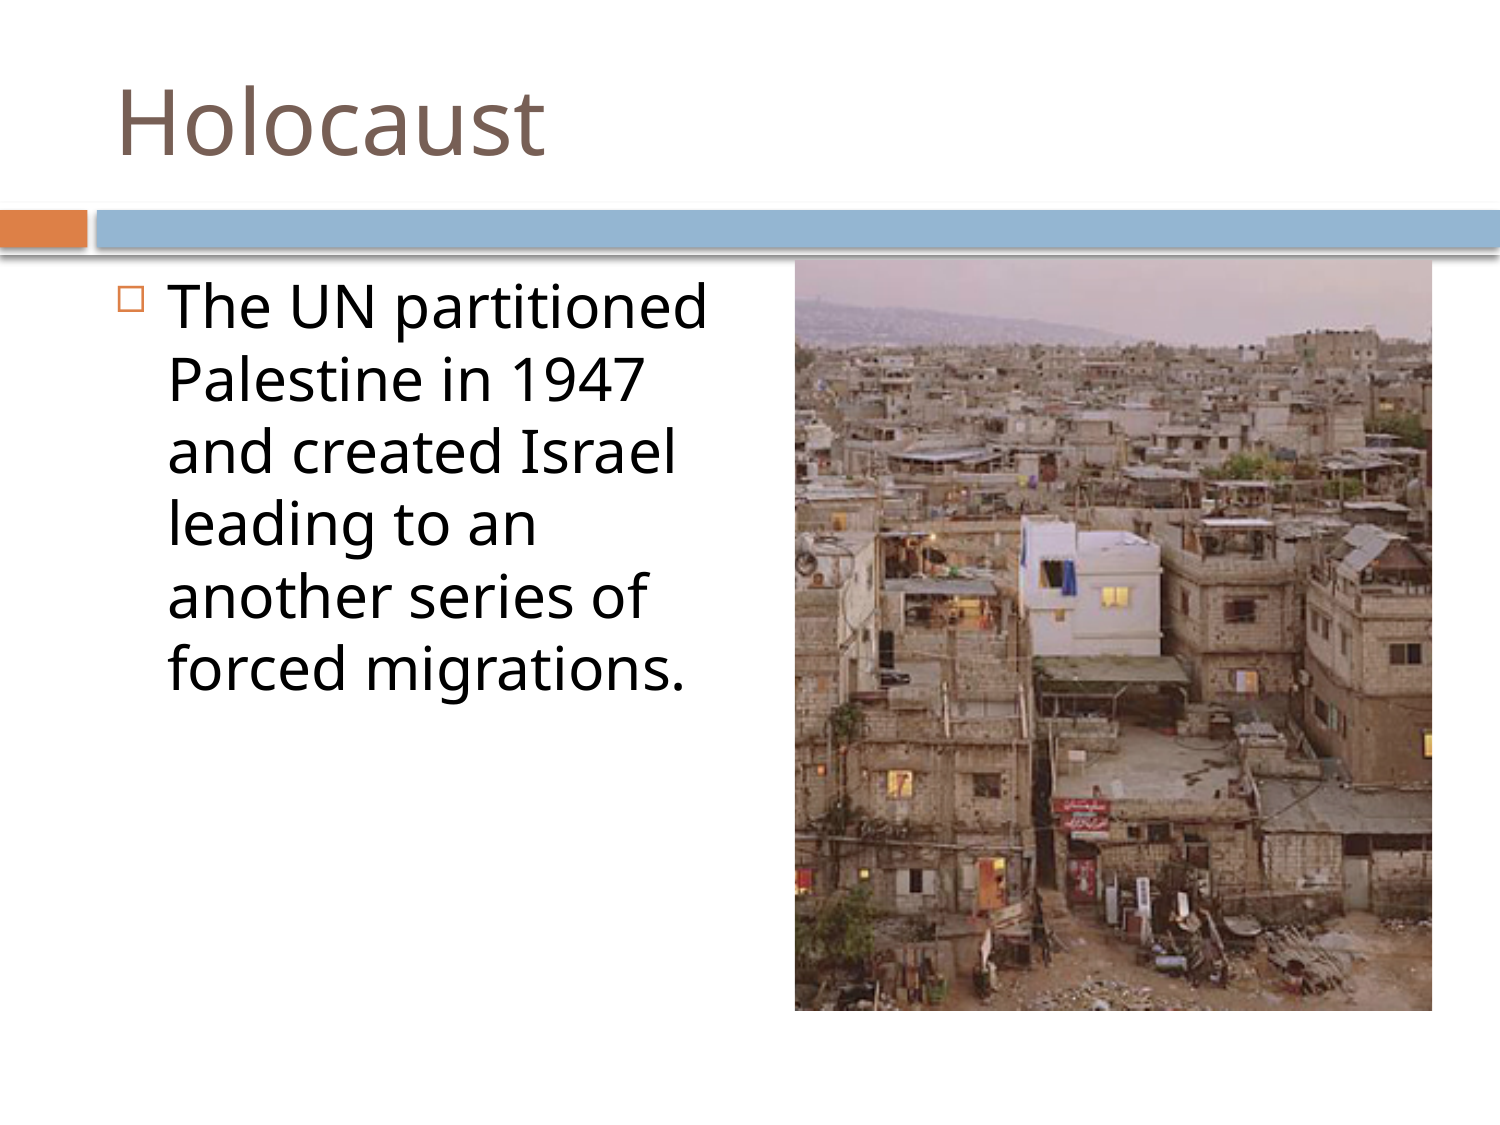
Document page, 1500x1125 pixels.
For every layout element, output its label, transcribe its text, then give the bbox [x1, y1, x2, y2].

list The UN partitioned Palestine in 1947 and created Israel leading to an another series of forced migrations. [99, 260, 738, 1011]
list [794, 260, 1433, 1011]
title Holocaust [99, 37, 1438, 200]
